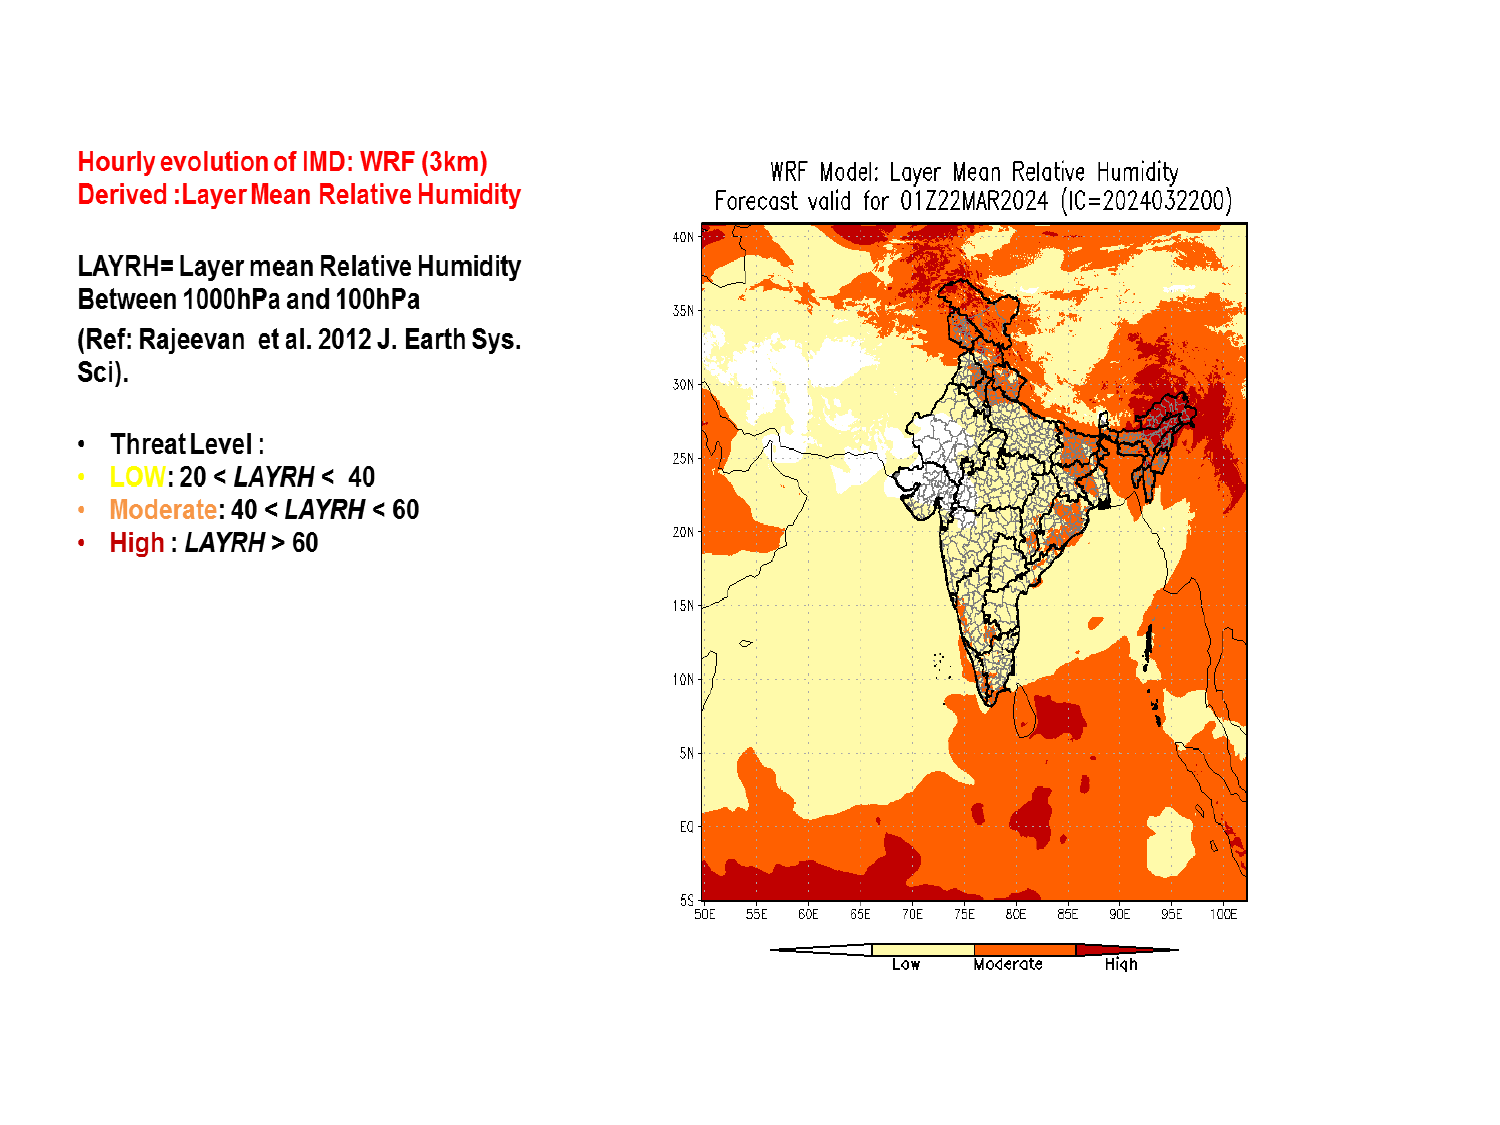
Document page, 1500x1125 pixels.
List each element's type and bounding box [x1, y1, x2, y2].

picture [74, 149, 1426, 976]
